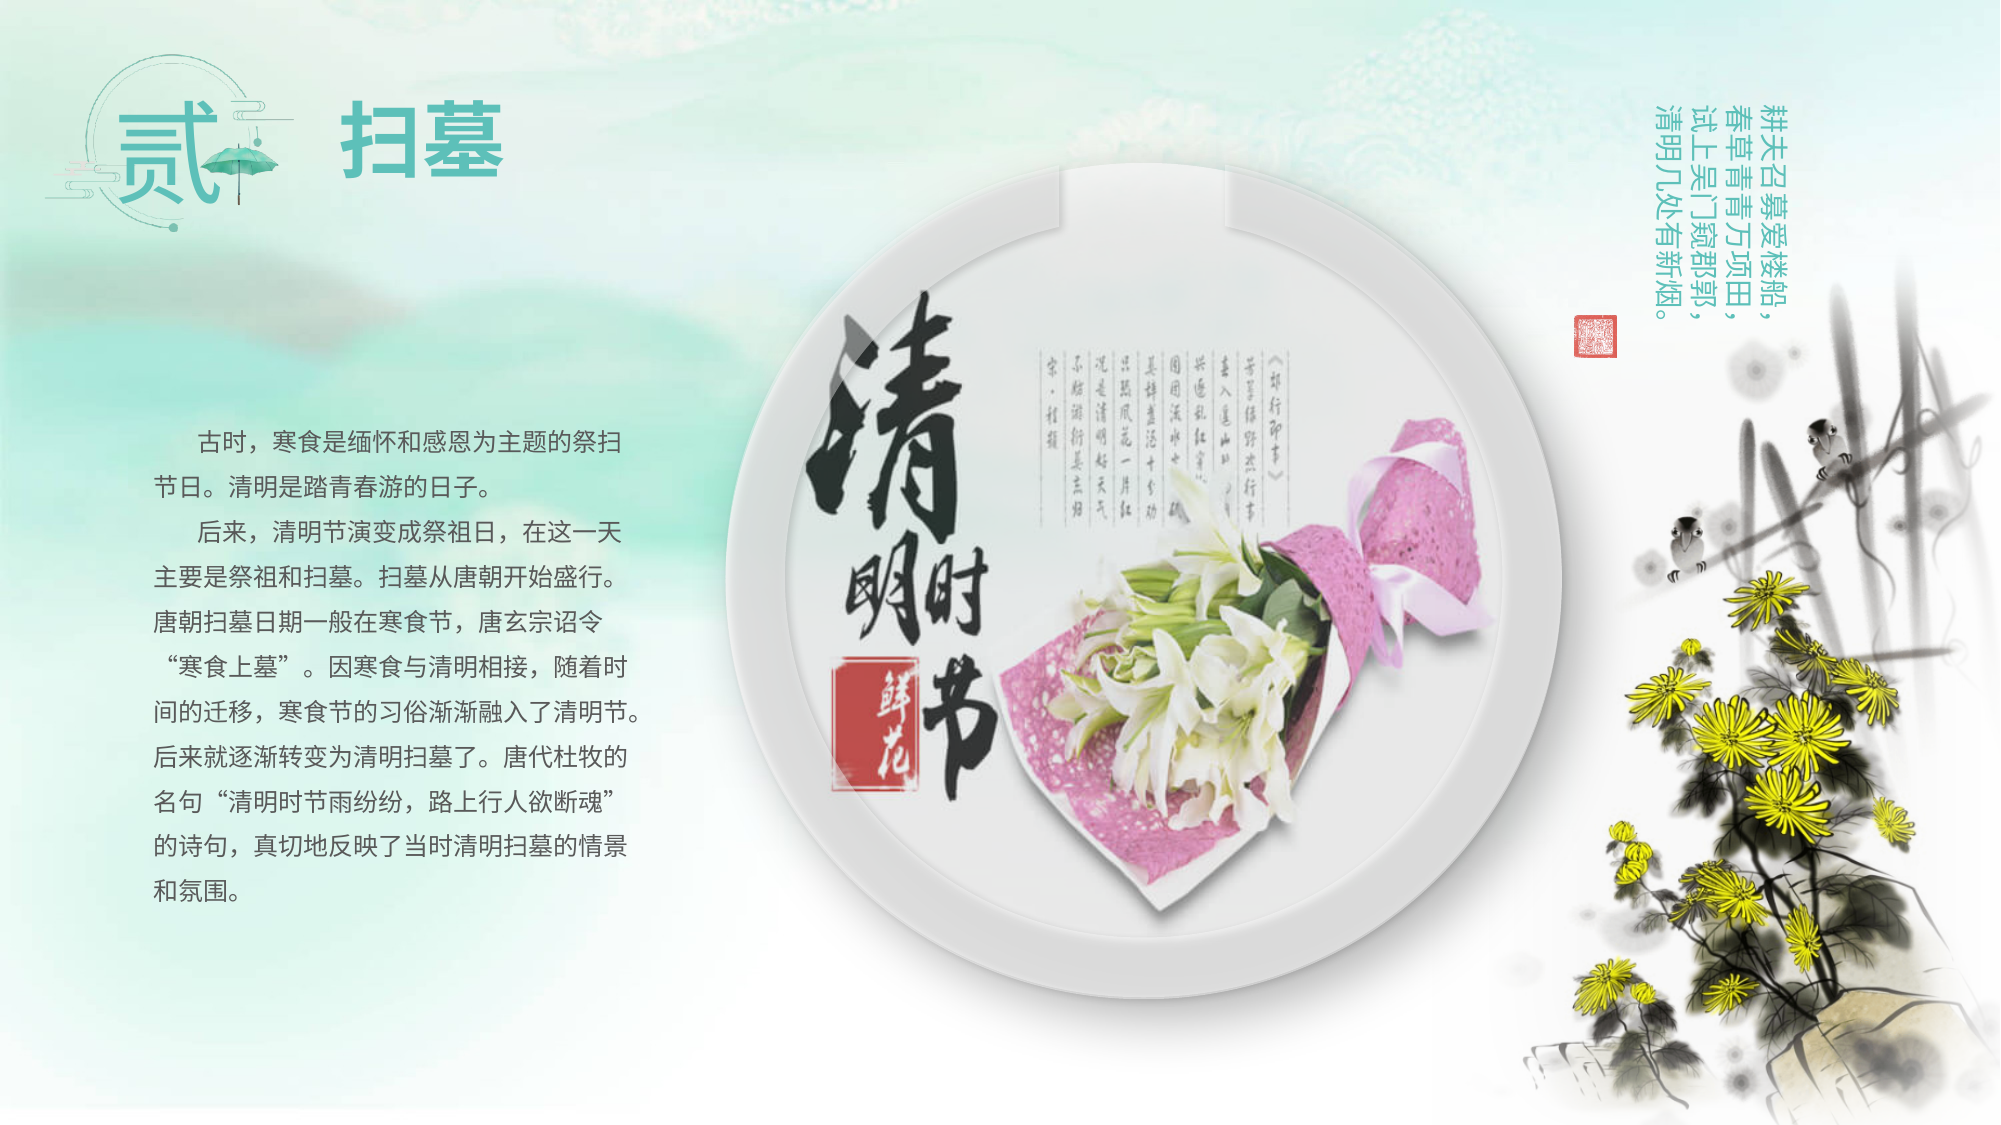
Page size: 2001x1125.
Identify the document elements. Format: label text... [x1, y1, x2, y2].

text_box [796, 161, 1429, 934]
text_box 耕夫召募爱楼船， 春草青青万项田， 试上吴门窥郡郭， 清明几处有新烟。 [1628, 89, 1801, 237]
text_box 扫墓 [338, 88, 506, 189]
text_box 古时，寒食是缅怀和感恩为主题的祭扫节日。清明是踏青春游的日子。 后来，清明节演变成祭祖日，在这一天主要是祭祖和扫墓。扫墓从唐朝开始盛行。唐朝扫墓日期一般在寒食节，唐玄宗诏令“寒食上墓”。因寒食与清明相接，随着时间的迁移，寒食节的习俗渐渐融入了清明节。后来就逐渐转变为清明扫墓了。唐代杜牧的名句“清明时节雨纷纷，路上行人欲断魂”的诗句，真切地反映了当时清明扫墓的情景和氛围。 [138, 404, 659, 913]
text_box [724, 163, 1429, 999]
picture [0, 0, 2000, 1125]
